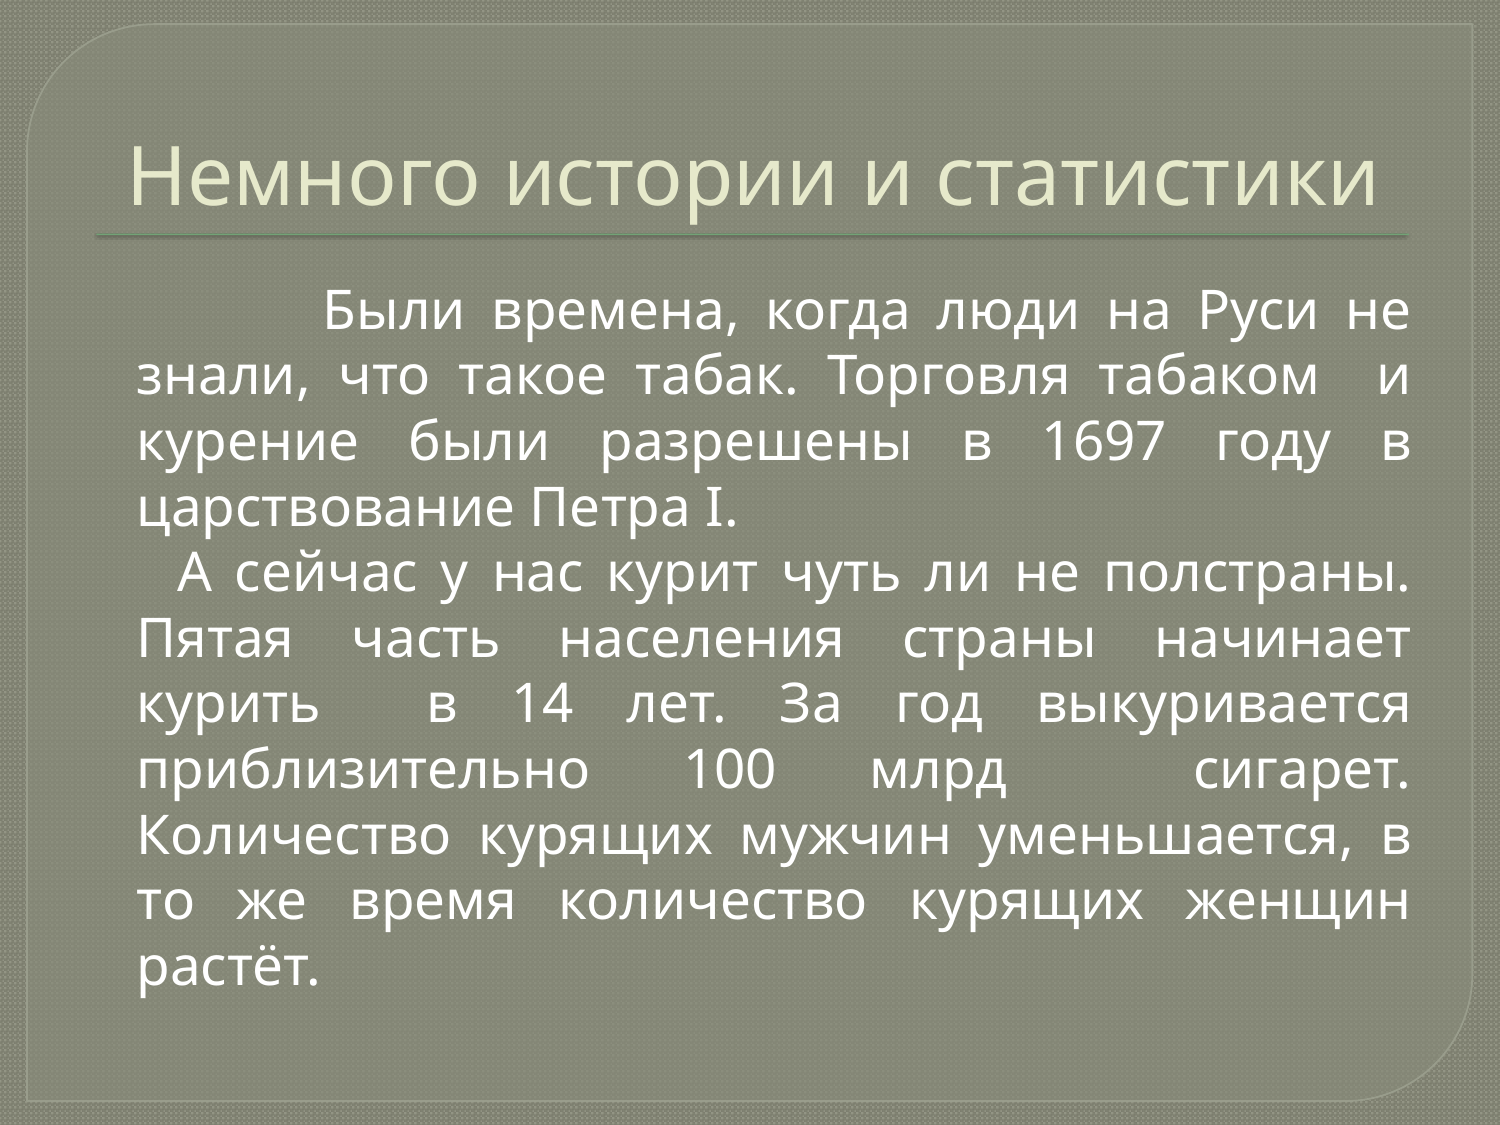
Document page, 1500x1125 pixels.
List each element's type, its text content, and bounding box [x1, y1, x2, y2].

title Немного истории и статистики [75, 41, 1425, 230]
list Были времена, когда люди на Руси не знали, что такое табак. Торговля табаком и курение были разрешены в 1697 году в царствование Петра I. А сейчас у нас курит чуть ли не полстраны. Пятая часть населения страны начинает курить в 14 лет. За год выкуривается приблизительно 100 млрд сигарет. Количество курящих мужчин уменьшается, в то же время количество курящих женщин растёт. [76, 267, 1427, 1011]
